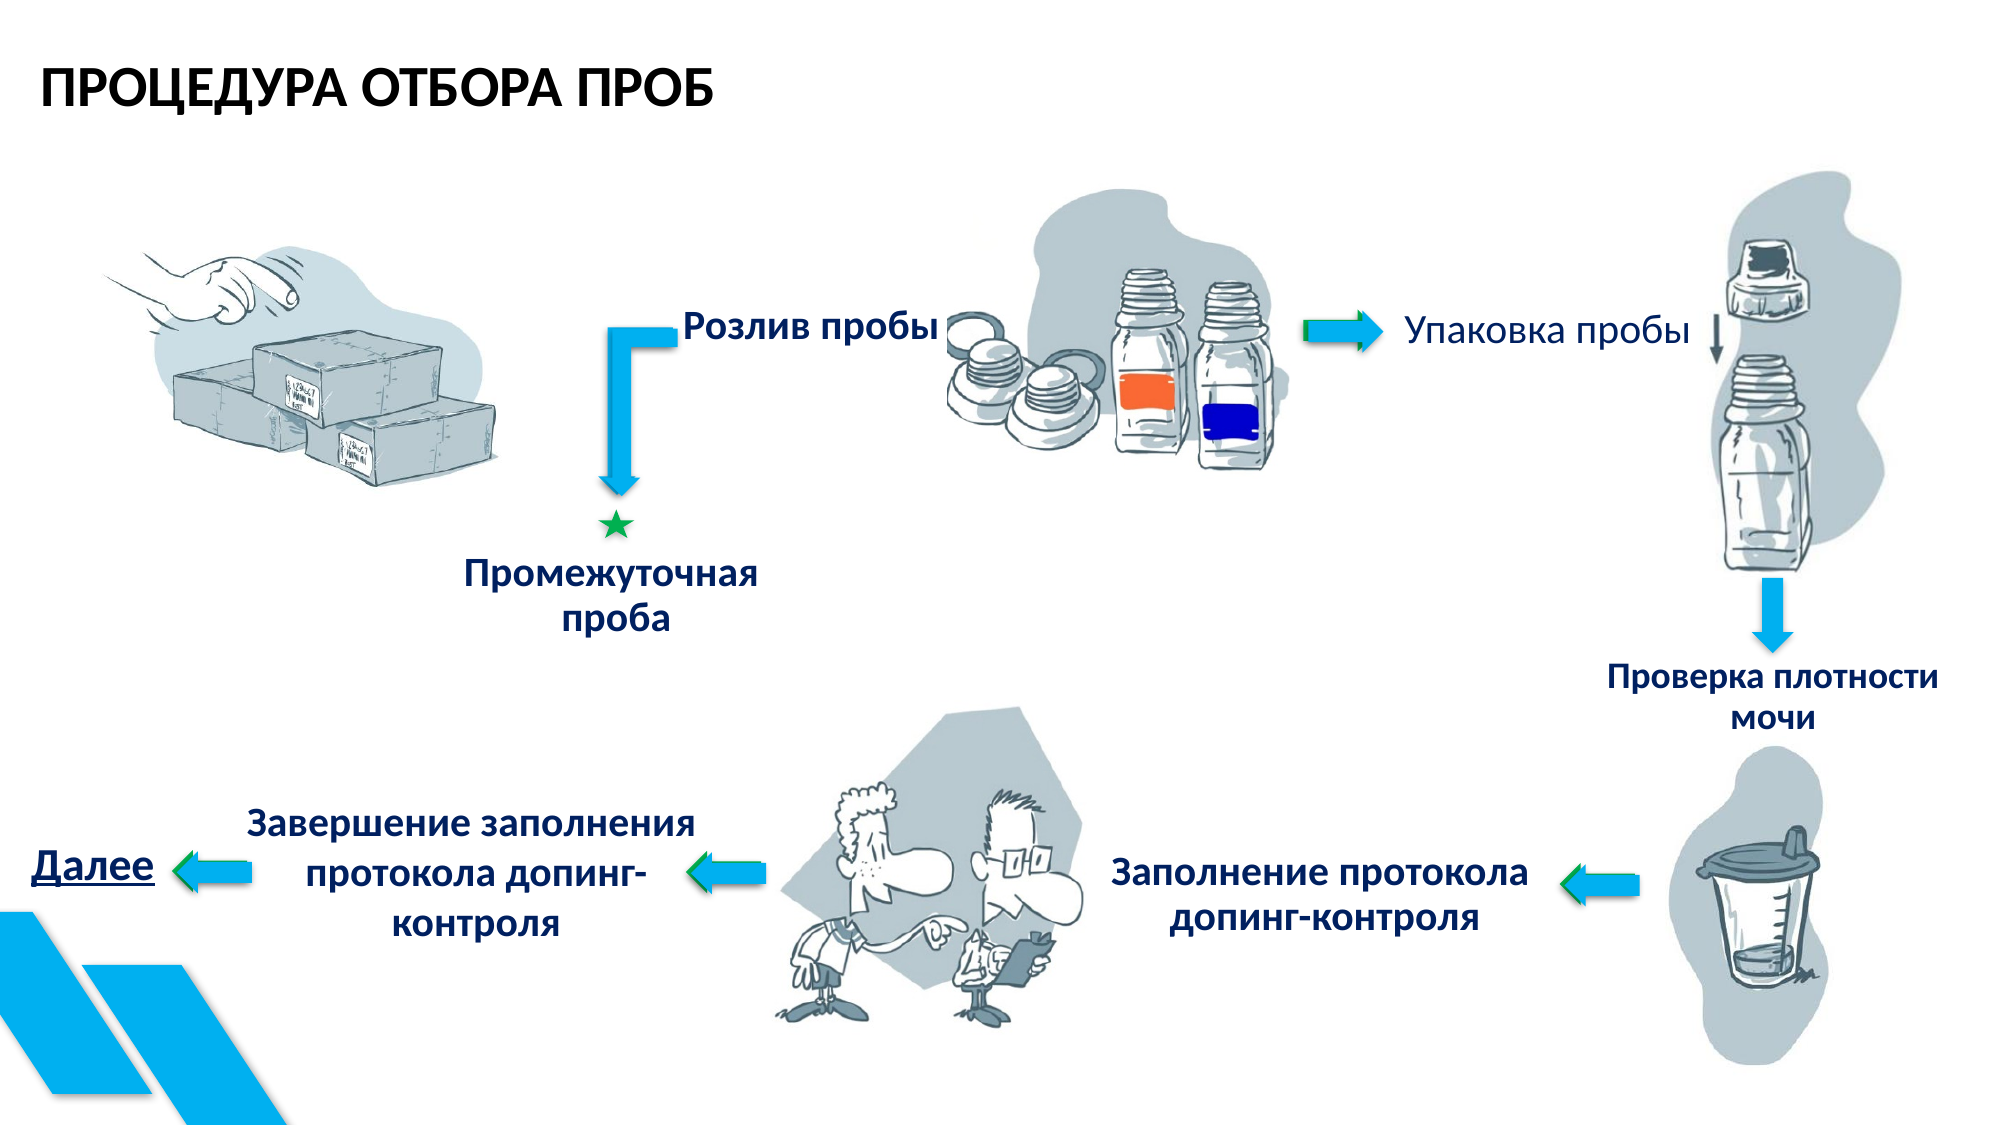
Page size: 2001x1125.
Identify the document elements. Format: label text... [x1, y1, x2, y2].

picture [947, 173, 1328, 487]
text_box ПРОЦЕДУРА ОТБОРА ПРОБ [25, 40, 738, 126]
text_box Проверка плотности мочи [1554, 708, 1993, 744]
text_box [0, 911, 302, 1125]
text_box [603, 328, 678, 497]
text_box Промежуточная проба [420, 603, 813, 646]
text_box Далее [14, 830, 171, 896]
picture [84, 217, 521, 567]
text_box [176, 851, 252, 894]
text_box [1751, 609, 1794, 654]
text_box Розлив пробы [611, 292, 942, 355]
text_box Завершение заполнения протокола допинг-контроля [226, 787, 686, 953]
text_box [598, 509, 635, 538]
text_box [1334, 310, 1384, 353]
picture [1645, 154, 1943, 601]
picture [1596, 736, 1908, 1083]
text_box Заполнение протокола допинг-контроля [1135, 911, 1571, 945]
text_box Упаковка пробы [1351, 302, 1640, 359]
picture [691, 700, 1131, 1044]
text_box [1564, 864, 1591, 907]
